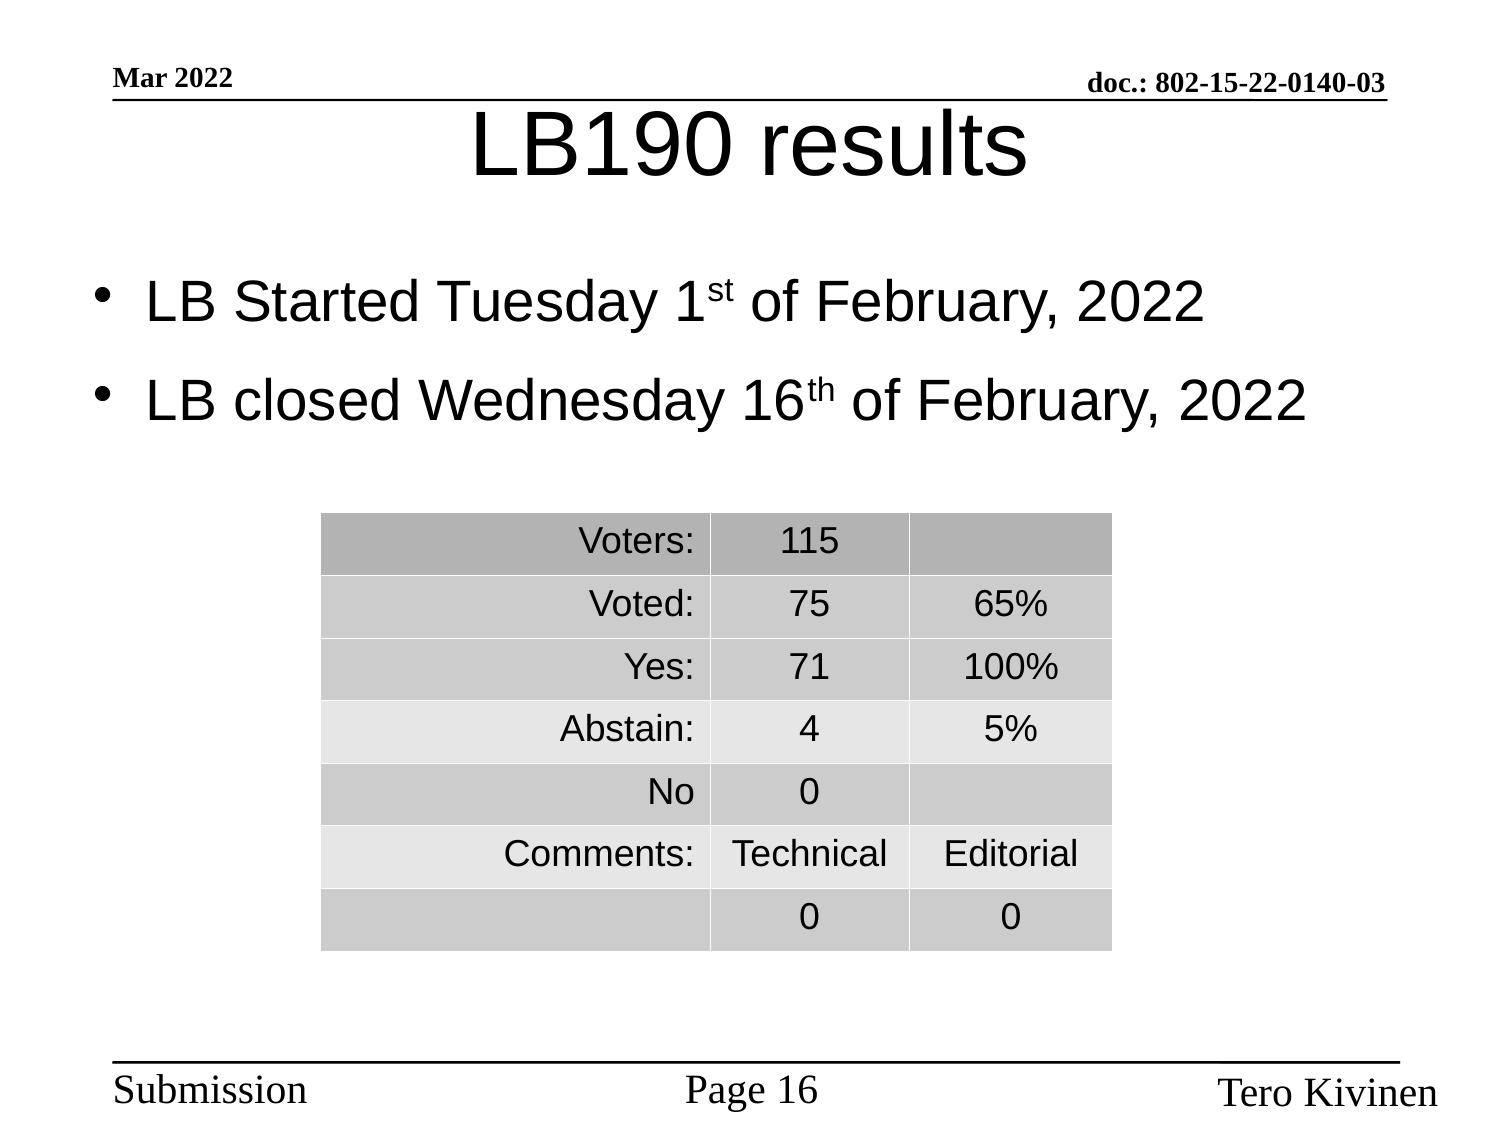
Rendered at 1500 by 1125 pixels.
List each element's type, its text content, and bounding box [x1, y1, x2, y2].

table_cell 75 [711, 576, 909, 638]
table_cell 4 [711, 701, 909, 763]
table_cell [321, 889, 710, 951]
table_cell No [321, 764, 710, 825]
table_cell 5% [910, 701, 1112, 763]
table_cell Editorial [910, 826, 1112, 888]
table_cell Yes: [321, 639, 710, 700]
table_cell Abstain: [321, 701, 710, 763]
text_box LB Started Tuesday 1st of February, 2022 LB closed Wednesday 16th of February, 2022 [75, 263, 1425, 620]
table_cell 65% [910, 576, 1112, 638]
table_cell 0 [711, 764, 909, 825]
table_header 115 [711, 513, 909, 575]
table_cell Voted: [321, 576, 710, 638]
table_cell 0 [711, 889, 909, 951]
text_box LB190 results [75, 44, 1425, 233]
table_cell 71 [711, 639, 909, 700]
table_header [910, 513, 1112, 575]
table_cell [910, 764, 1112, 825]
table_header Voters: [321, 513, 710, 575]
table_cell 0 [910, 889, 1112, 951]
table_cell 100% [910, 639, 1112, 700]
table_cell Technical [711, 826, 909, 888]
table_cell Comments: [321, 826, 710, 888]
